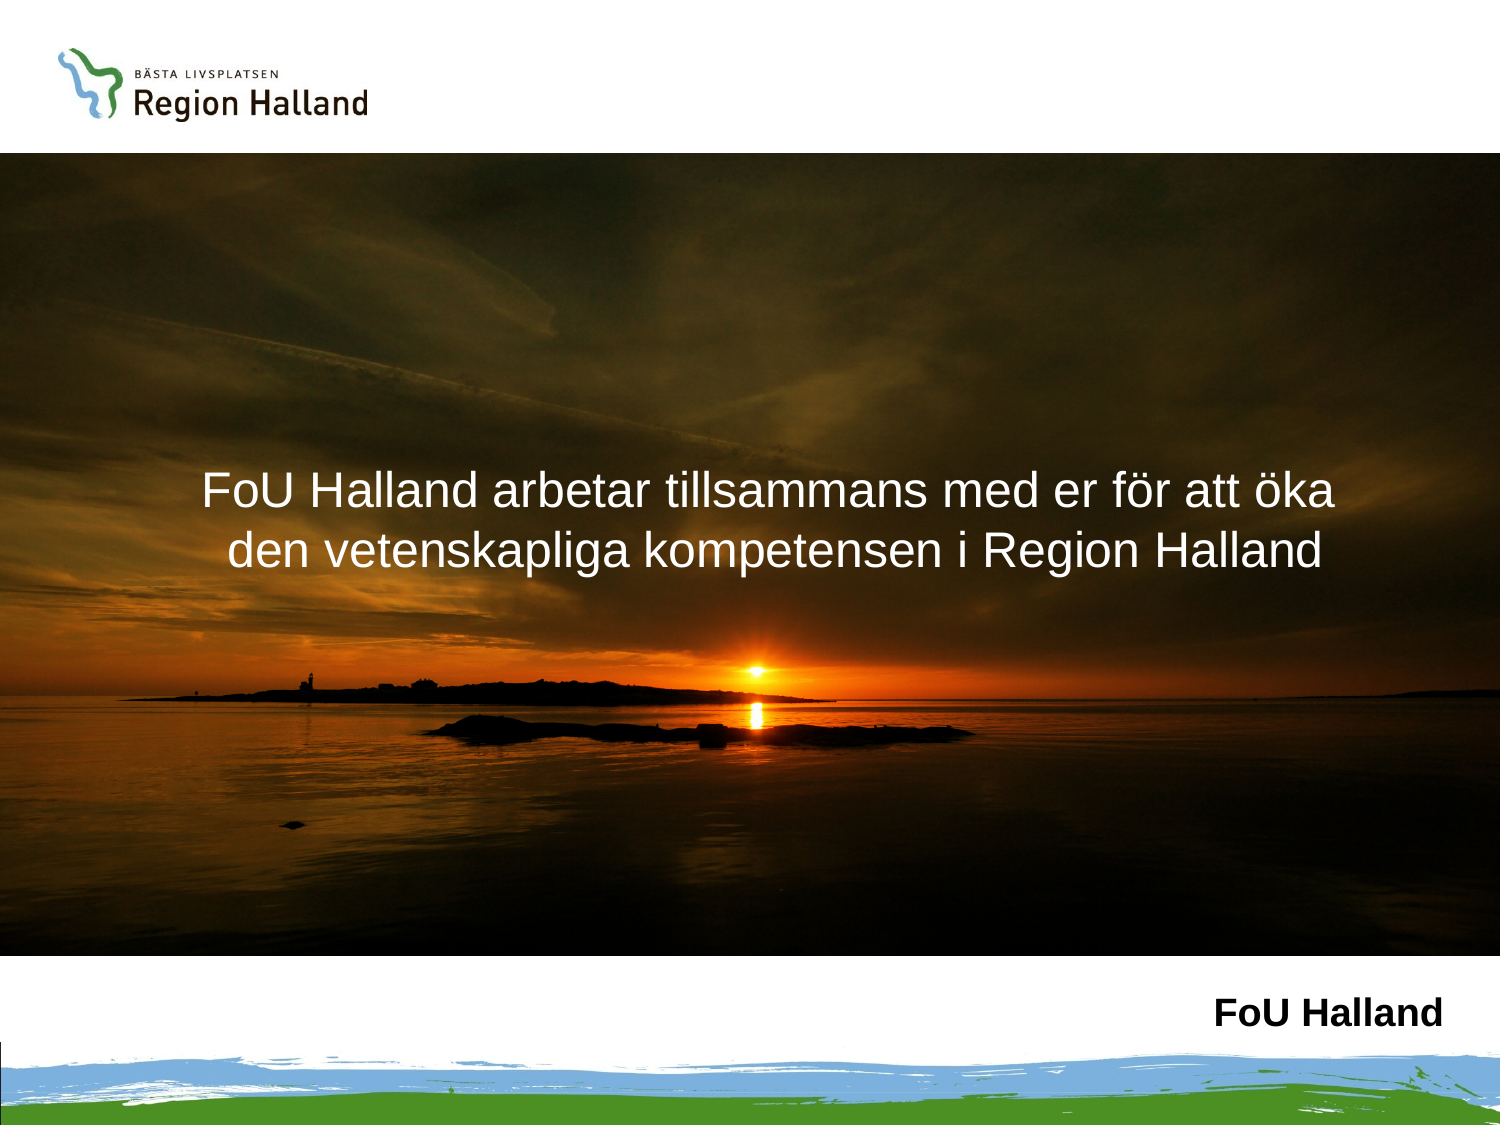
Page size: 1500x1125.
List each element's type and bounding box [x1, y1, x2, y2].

picture [0, 153, 1500, 956]
picture [0, 1042, 1500, 1125]
picture [58, 48, 367, 122]
